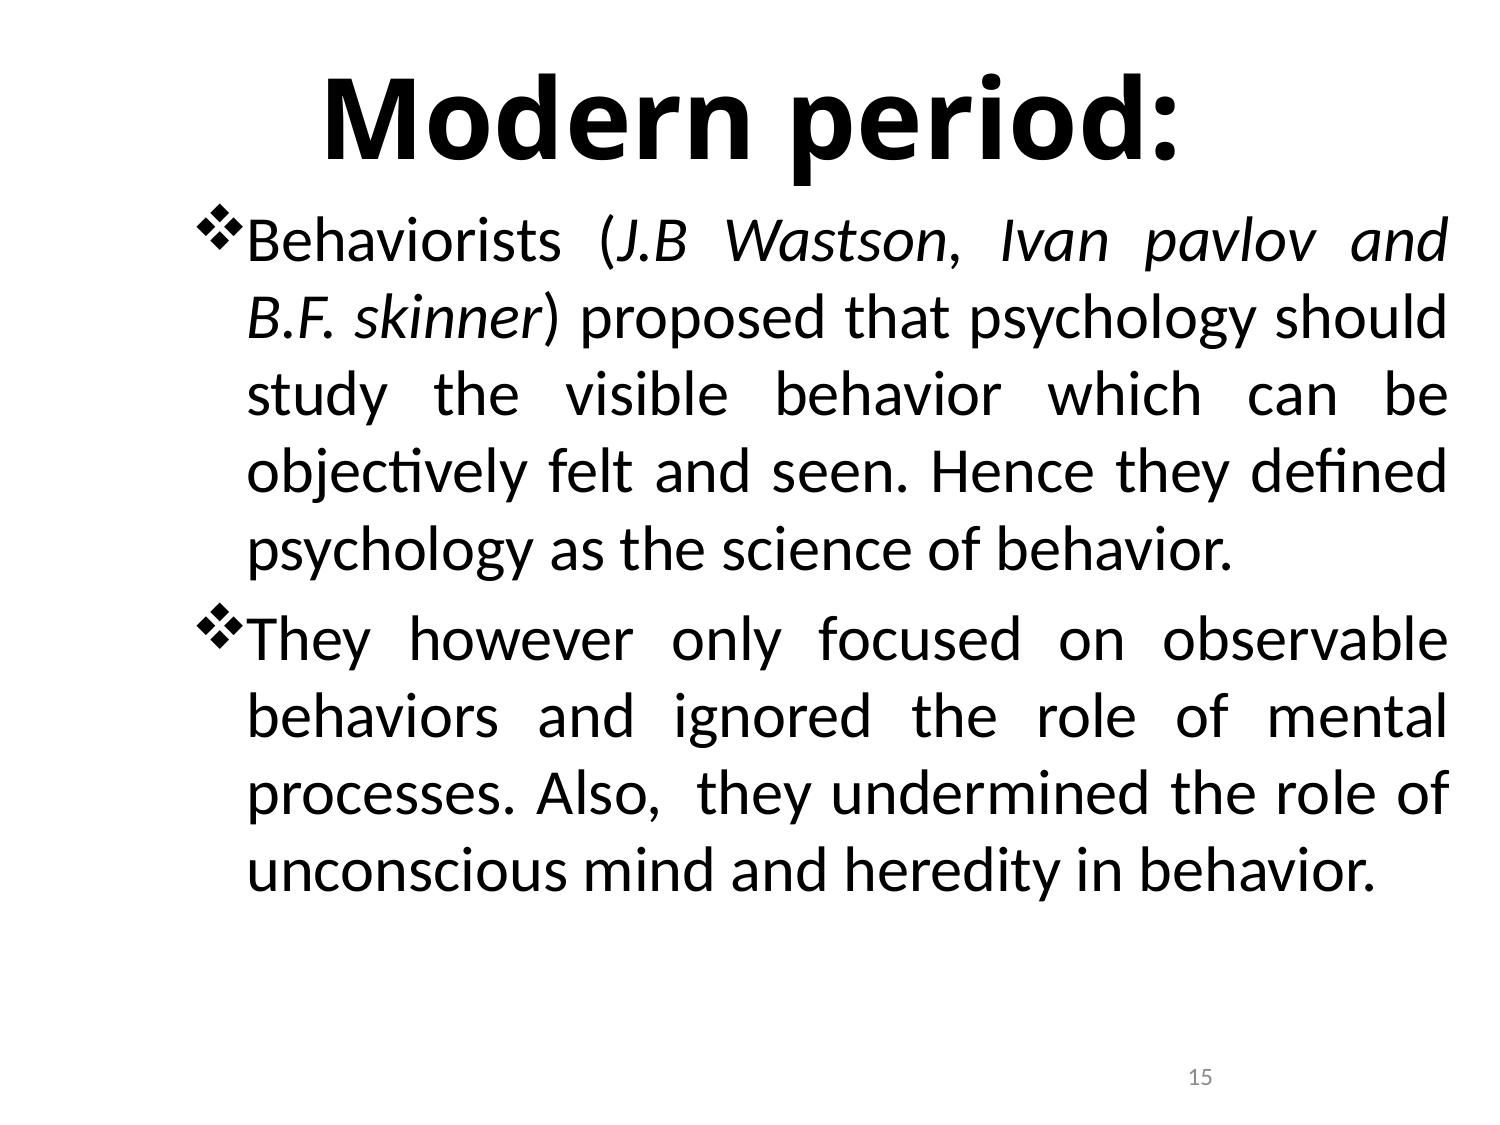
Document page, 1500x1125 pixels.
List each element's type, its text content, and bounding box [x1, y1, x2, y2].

list Behaviorists (J.B Wastson, Ivan pavlov and B.F. skinner) proposed that psychology should study the visible behavior which can be objectively felt and seen. Hence they defined psychology as the science of behavior. They however only focused on observable behaviors and ignored the role of mental processes. Also, they undermined the role of unconscious mind and heredity in behavior. [176, 189, 1466, 992]
title Modern period: [271, 39, 1229, 189]
slide_number 15 [993, 1037, 1229, 1113]
